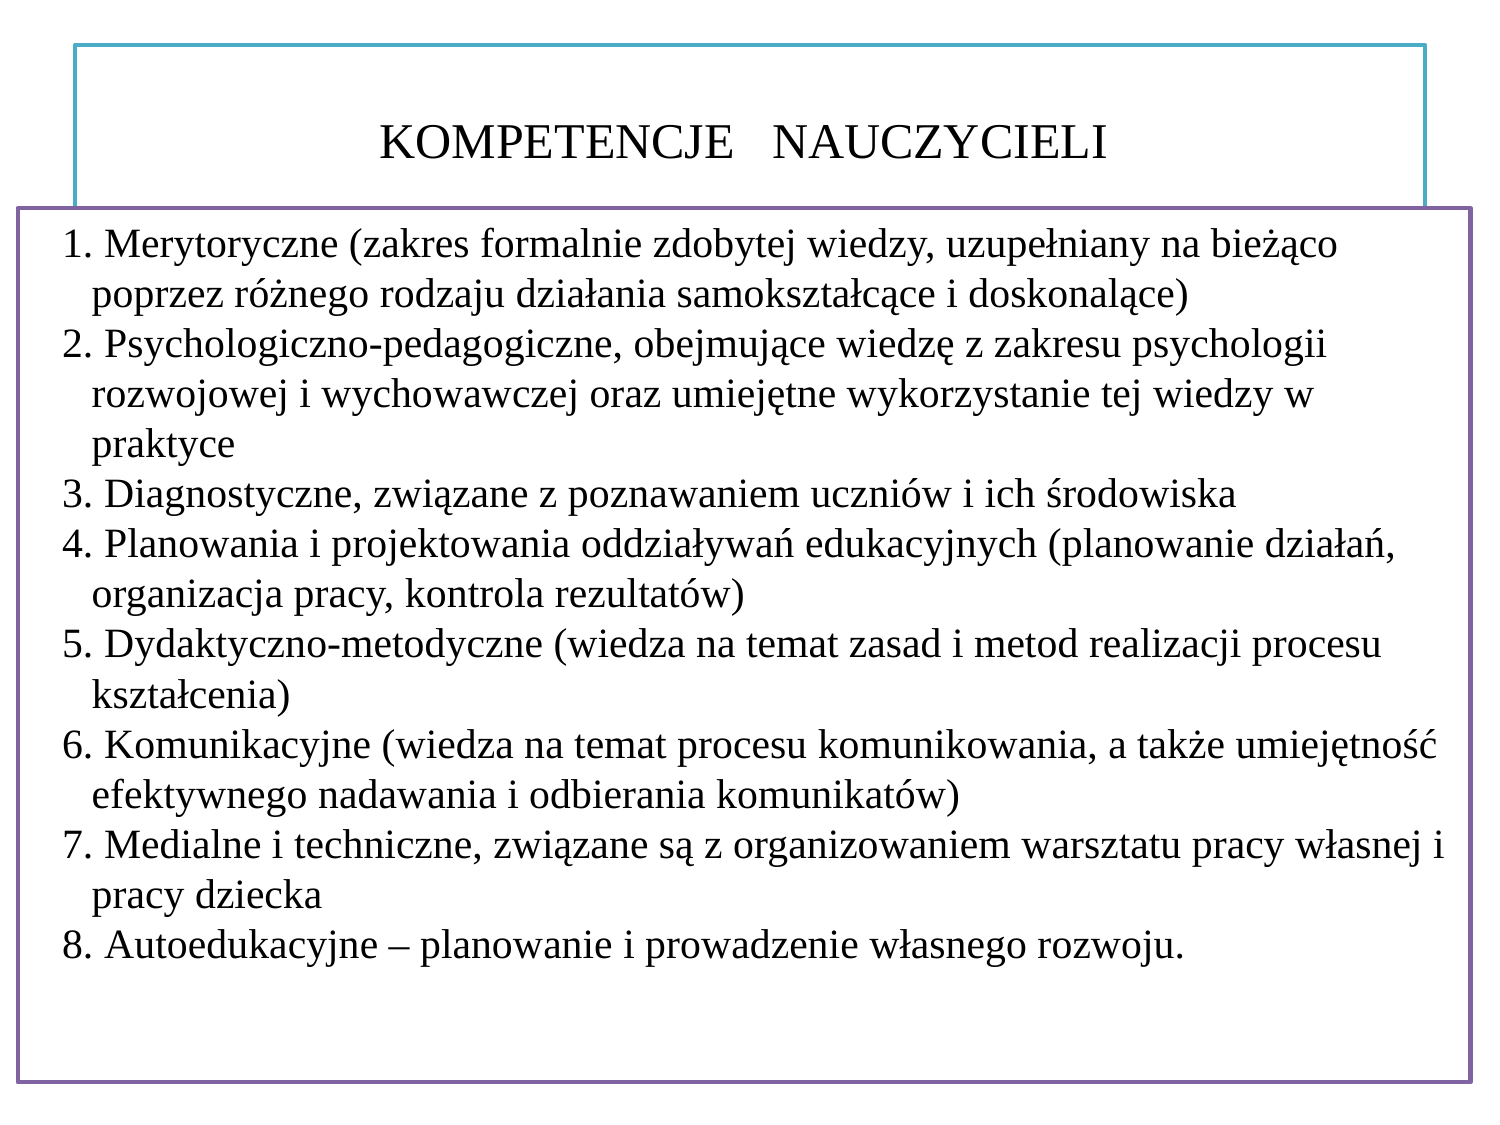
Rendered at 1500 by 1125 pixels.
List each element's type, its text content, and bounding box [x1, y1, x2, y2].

list Merytoryczne (zakres formalnie zdobytej wiedzy, uzupełniany na bieżąco poprzez różnego rodzaju działania samokształcące i doskonalące) Psychologiczno-pedagogiczne, obejmujące wiedzę z zakresu psychologii rozwojowej i wychowawczej oraz umiejętne wykorzystanie tej wiedzy w praktyce Diagnostyczne, związane z poznawaniem uczniów i ich środowiska Planowania i projektowania oddziaływań edukacyjnych (planowanie działań, organizacja pracy, kontrola rezultatów) Dydaktyczno-metodyczne (wiedza na temat zasad i metod realizacji procesu kształcenia) Komunikacyjne (wiedza na temat procesu komunikowania, a także umiejętność efektywnego nadawania i odbierania komunikatów) Medialne i techniczne, związane są z organizowaniem warsztatu pracy własnej i pracy dziecka Autoedukacyjne – planowanie i prowadzenie własnego rozwoju. [16, 206, 1473, 1084]
title KOMPETENCJE NAUCZYCIELI [73, 43, 1427, 206]
